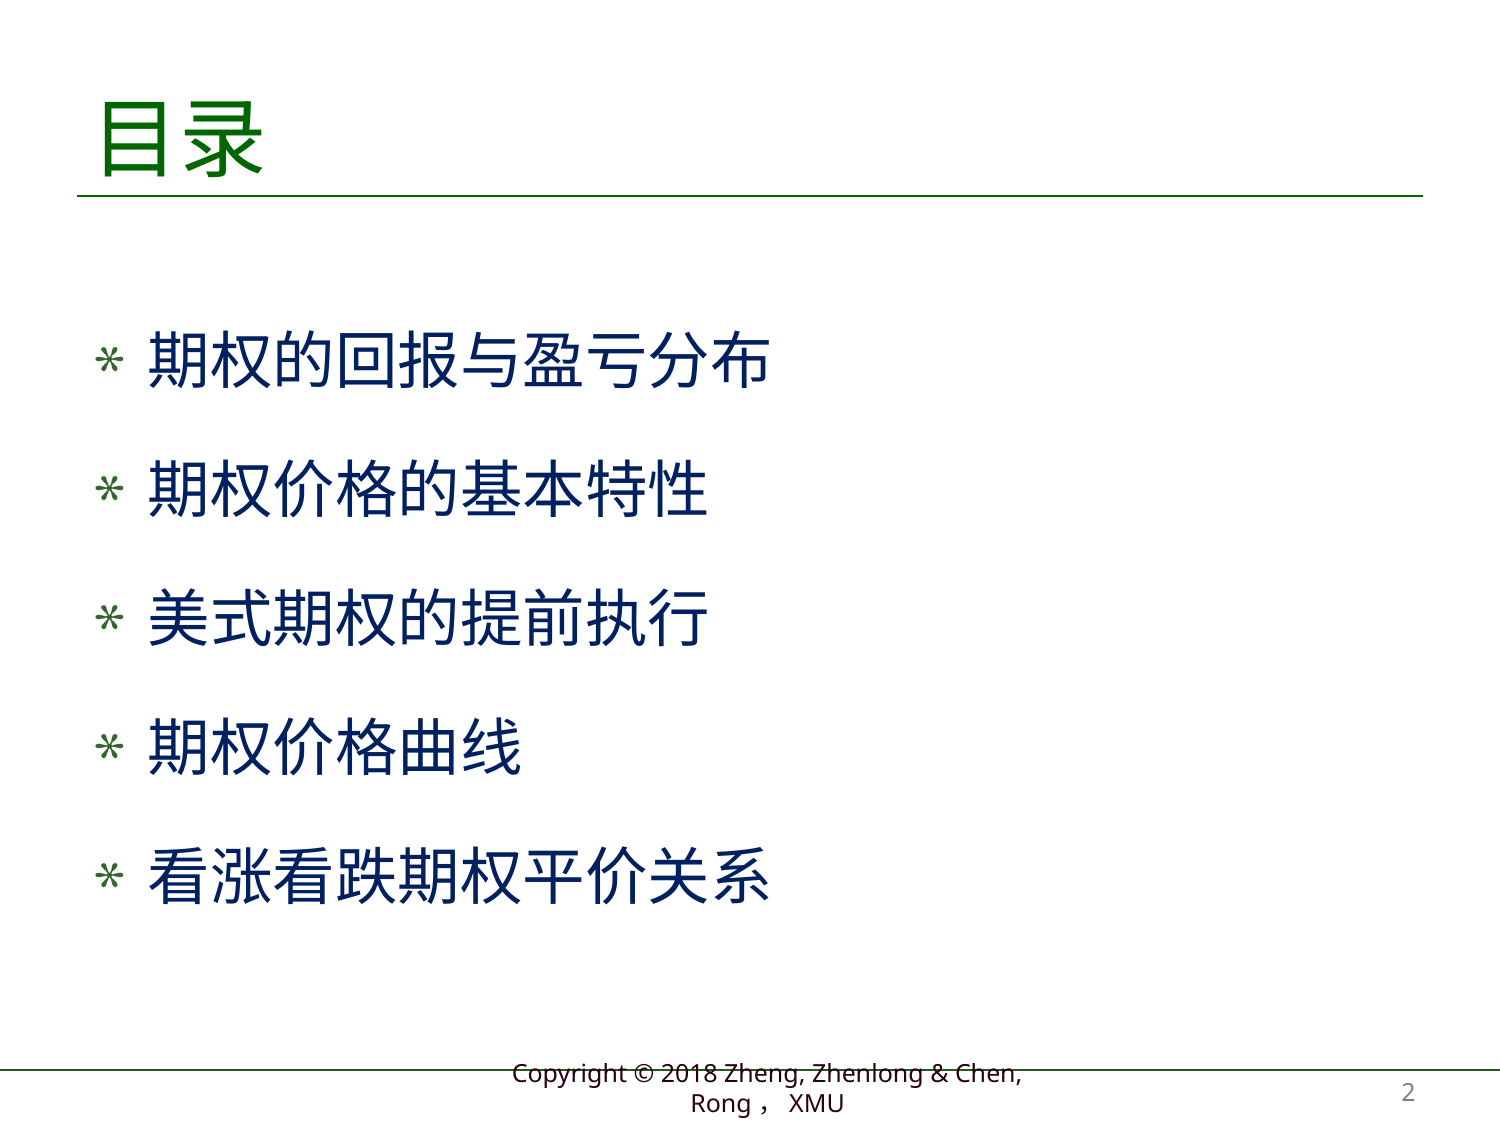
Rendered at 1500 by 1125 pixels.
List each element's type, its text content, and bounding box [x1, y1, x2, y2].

picture [91, 731, 127, 760]
picture [91, 602, 127, 631]
slide_number 2 [1080, 1070, 1431, 1118]
picture [91, 344, 127, 373]
picture [91, 860, 127, 889]
title 目录 [76, 54, 1427, 184]
picture [91, 473, 127, 502]
list 期权的回报与盈亏分布 期权价格的基本特性 美式期权的提前执行 期权价格曲线 看涨看跌期权平价关系 [76, 184, 1427, 928]
